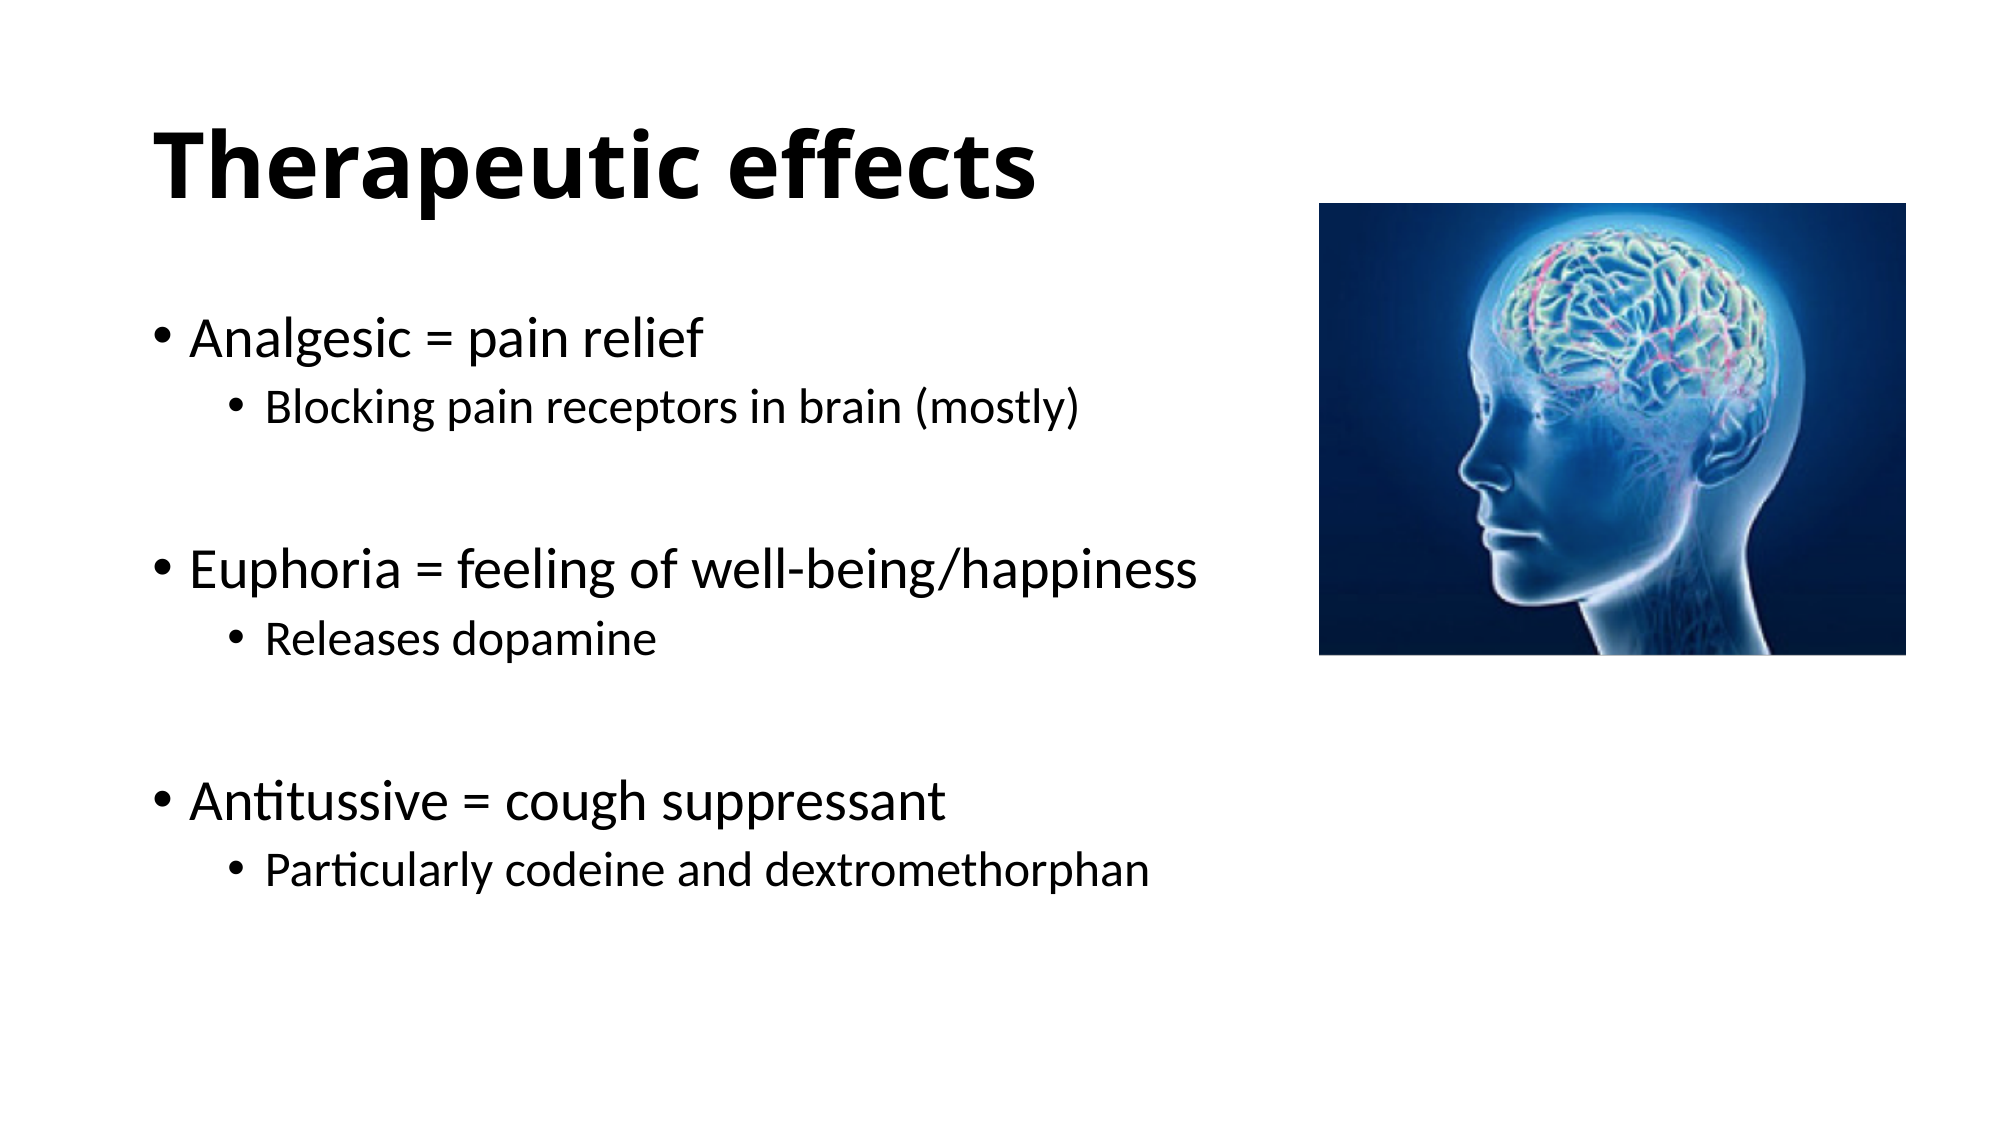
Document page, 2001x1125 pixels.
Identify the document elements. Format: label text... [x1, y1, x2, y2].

picture [1319, 203, 1906, 657]
title Therapeutic effects [137, 59, 1863, 278]
list Analgesic = pain relief Blocking pain receptors in brain (mostly) Euphoria = feeling of well-being/happiness Releases dopamine Antitussive = cough suppressant Particularly codeine and dextromethorphan [137, 299, 1863, 1014]
